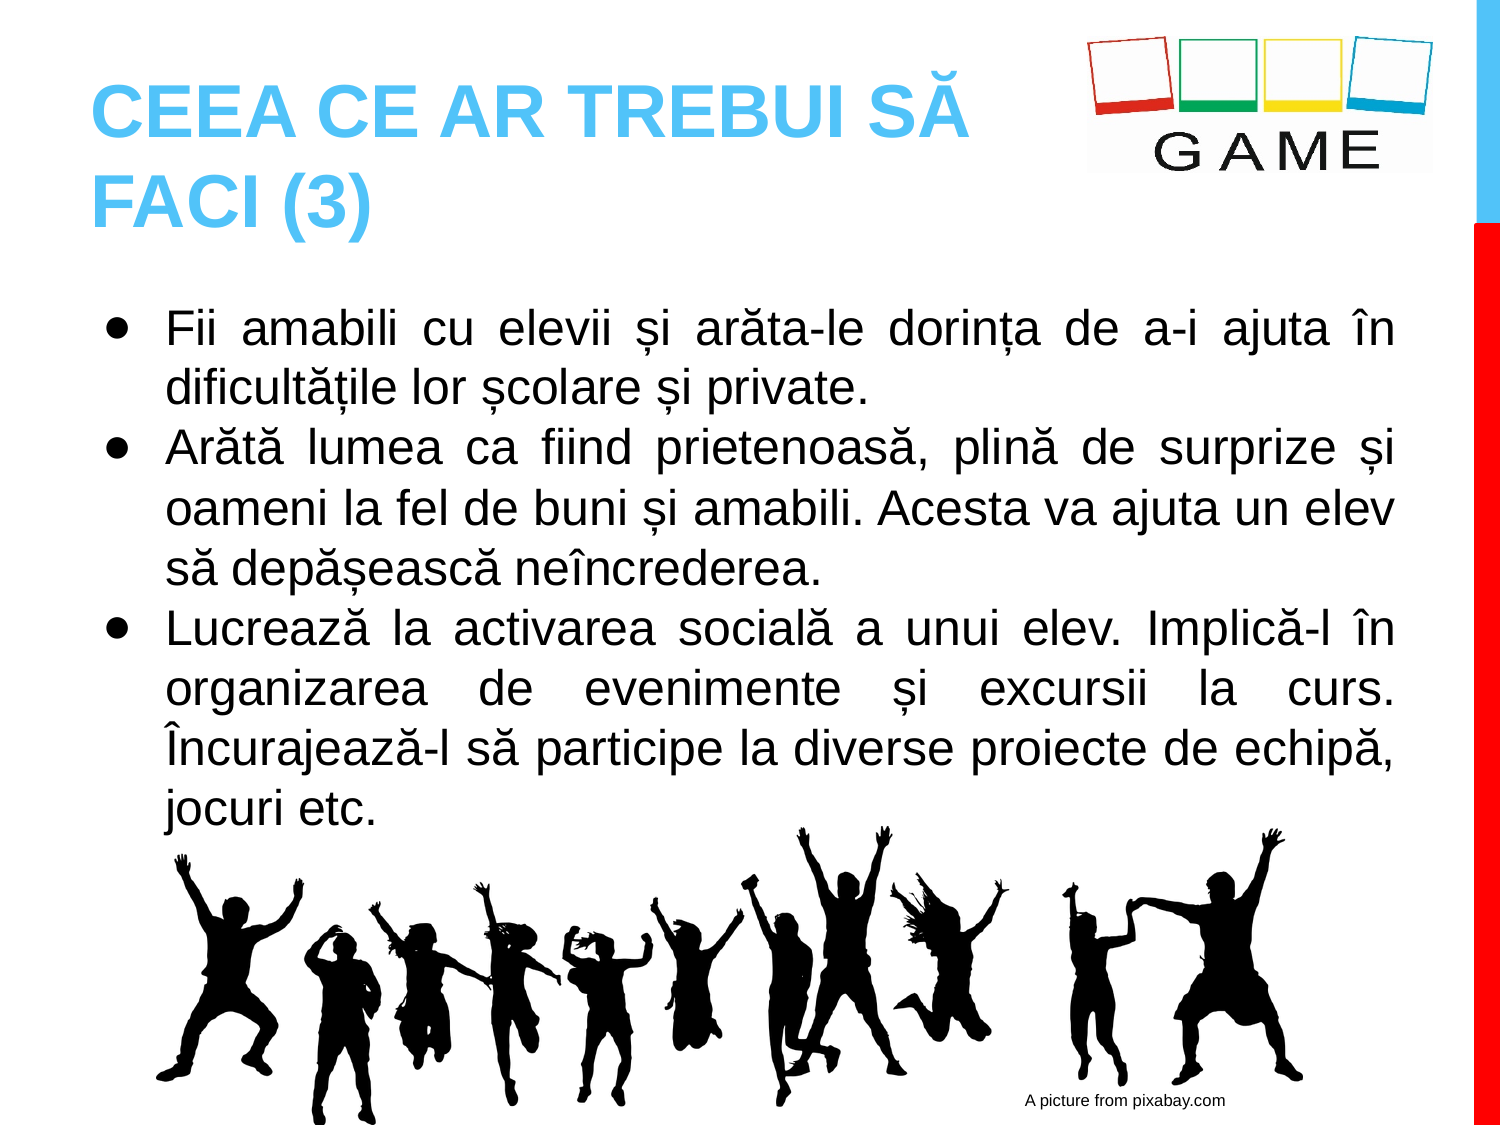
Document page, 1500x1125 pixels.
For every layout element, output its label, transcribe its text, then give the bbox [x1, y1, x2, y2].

list Fii amabili cu elevii și arăta-le dorința de a-i ajuta în dificultățile lor școlare și private. Arătă lumea ca fiind prietenoasă, plină de surprize și oameni la fel de buni și amabili. Acesta va ajuta un elev să depășească neîncrederea. Lucrează la activarea socială a unui elev. Implică-l în organizarea de evenimente și excursii la curs. Încurajează-l să participe la diverse proiecte de echipă, jocuri etc. [75, 287, 1412, 858]
title CEEA CE AR TREBUI SĂ FACI (3) [75, 25, 1128, 250]
picture [156, 689, 1303, 1125]
picture [1128, 36, 1433, 173]
